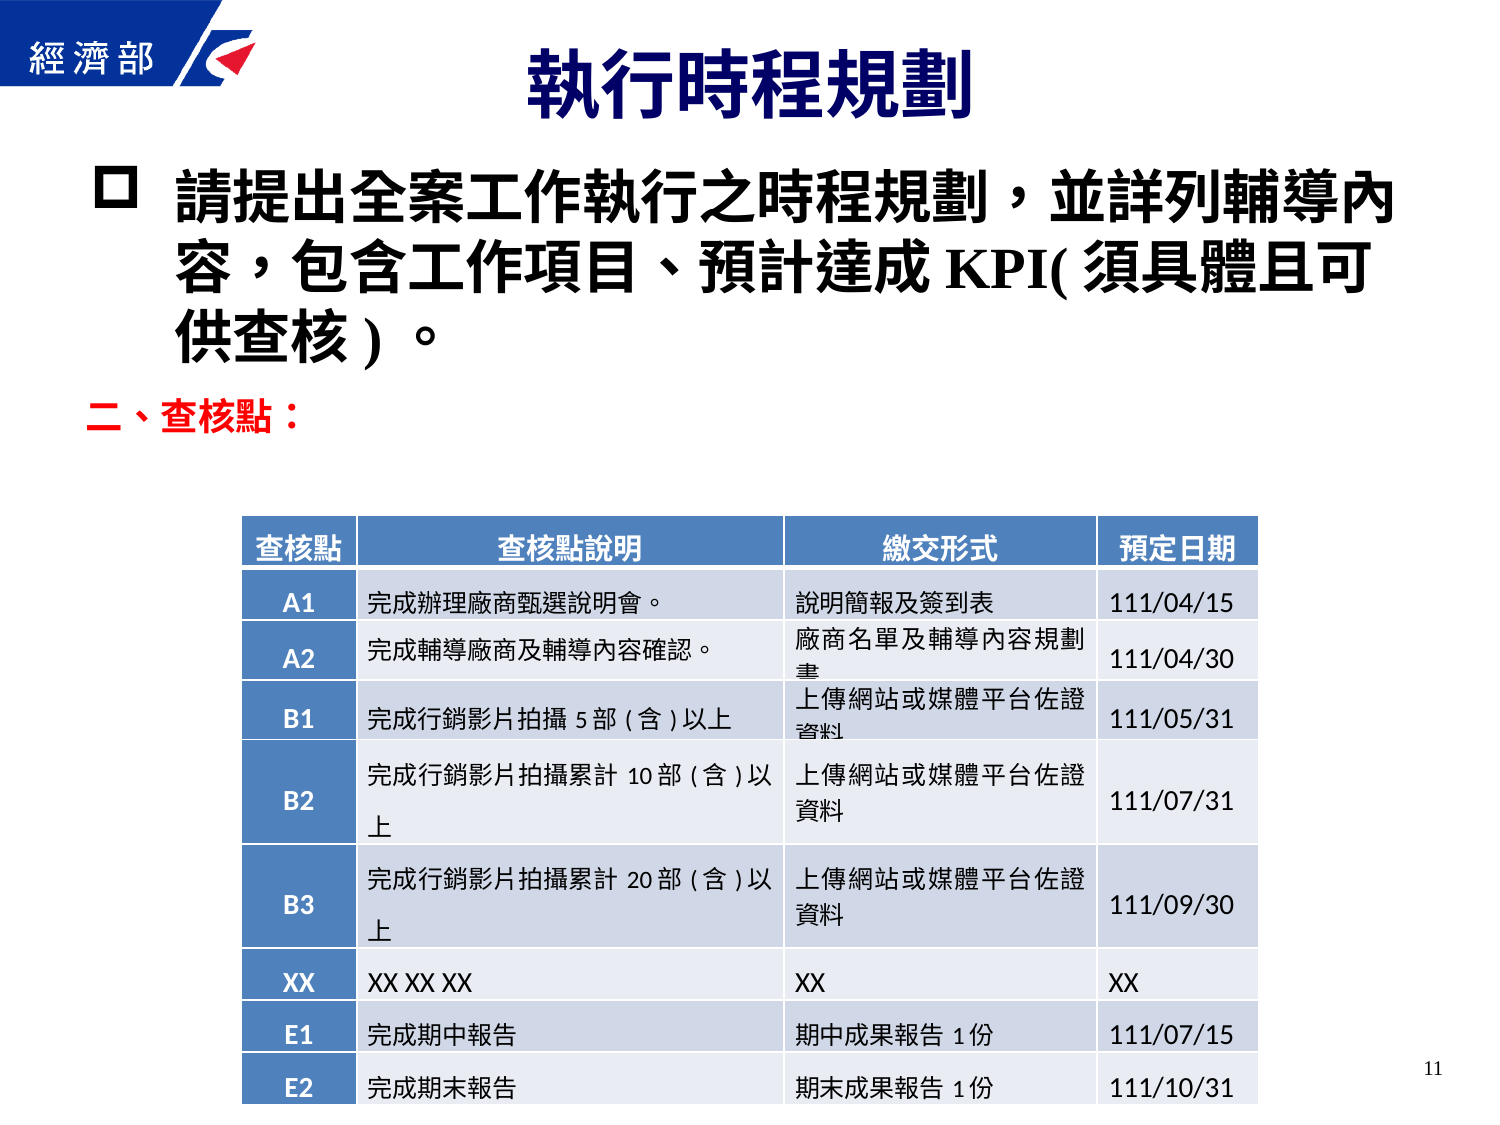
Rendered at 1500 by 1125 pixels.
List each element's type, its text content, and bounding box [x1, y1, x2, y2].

list 請提出全案工作執行之時程規劃，並詳列輔導內容，包含工作項目、預計達成KPI(須具體且可供查核)。 [75, 152, 1425, 976]
table_cell 111/07/15 [1098, 1001, 1258, 1051]
table_cell 111/10/31 [1098, 1053, 1258, 1104]
table_cell 完成輔導廠商及輔導內容確認。 [358, 621, 783, 679]
slide_number 11 [1408, 1046, 1500, 1125]
table_cell XX XX XX [358, 949, 783, 999]
table_header 繳交形式 [785, 516, 1096, 565]
text_box 二、查核點： [70, 385, 326, 446]
table_cell 111/04/30 [1098, 621, 1258, 679]
table_cell 111/04/15 [1098, 570, 1258, 619]
table_cell E2 [242, 1053, 356, 1104]
table_header 查核點說明 [358, 516, 783, 565]
table_cell XX [242, 949, 356, 999]
table_cell B3 [242, 845, 356, 947]
table_cell 上傳網站或媒體平台佐證資料 [785, 845, 1096, 947]
table_cell 111/09/30 [1098, 845, 1258, 947]
table_cell 完成行銷影片拍攝累計20部(含)以上 [358, 845, 783, 947]
table_cell 完成期末報告 [358, 1053, 783, 1104]
table_cell 廠商名單及輔導內容規劃書 [785, 621, 1096, 679]
table_cell 上傳網站或媒體平台佐證資料 [785, 740, 1096, 843]
table_cell B1 [242, 681, 356, 739]
table_cell XX [785, 949, 1096, 999]
table_cell 說明簡報及簽到表 [785, 570, 1096, 619]
title 執行時程規劃 [75, 23, 1425, 143]
table_cell 111/07/31 [1098, 740, 1258, 843]
table_cell 期末成果報告1份 [785, 1053, 1096, 1104]
table_header 查核點 [242, 516, 356, 565]
table_cell 上傳網站或媒體平台佐證資料 [785, 681, 1096, 739]
table_cell 111/05/31 [1098, 681, 1258, 739]
table_cell XX [1098, 949, 1258, 999]
table_cell 完成期中報告 [358, 1001, 783, 1051]
table_cell A2 [242, 621, 356, 679]
picture [0, 0, 259, 93]
table_cell 完成行銷影片拍攝5部(含)以上 [358, 681, 783, 739]
table_header 預定日期 [1098, 516, 1258, 565]
table_cell 完成行銷影片拍攝累計10部(含)以上 [358, 740, 783, 843]
table_cell A1 [242, 570, 356, 619]
table_cell E1 [242, 1001, 356, 1051]
table_cell 完成辦理廠商甄選說明會。 [358, 570, 783, 619]
table_cell 期中成果報告1份 [785, 1001, 1096, 1051]
table_cell B2 [242, 740, 356, 843]
